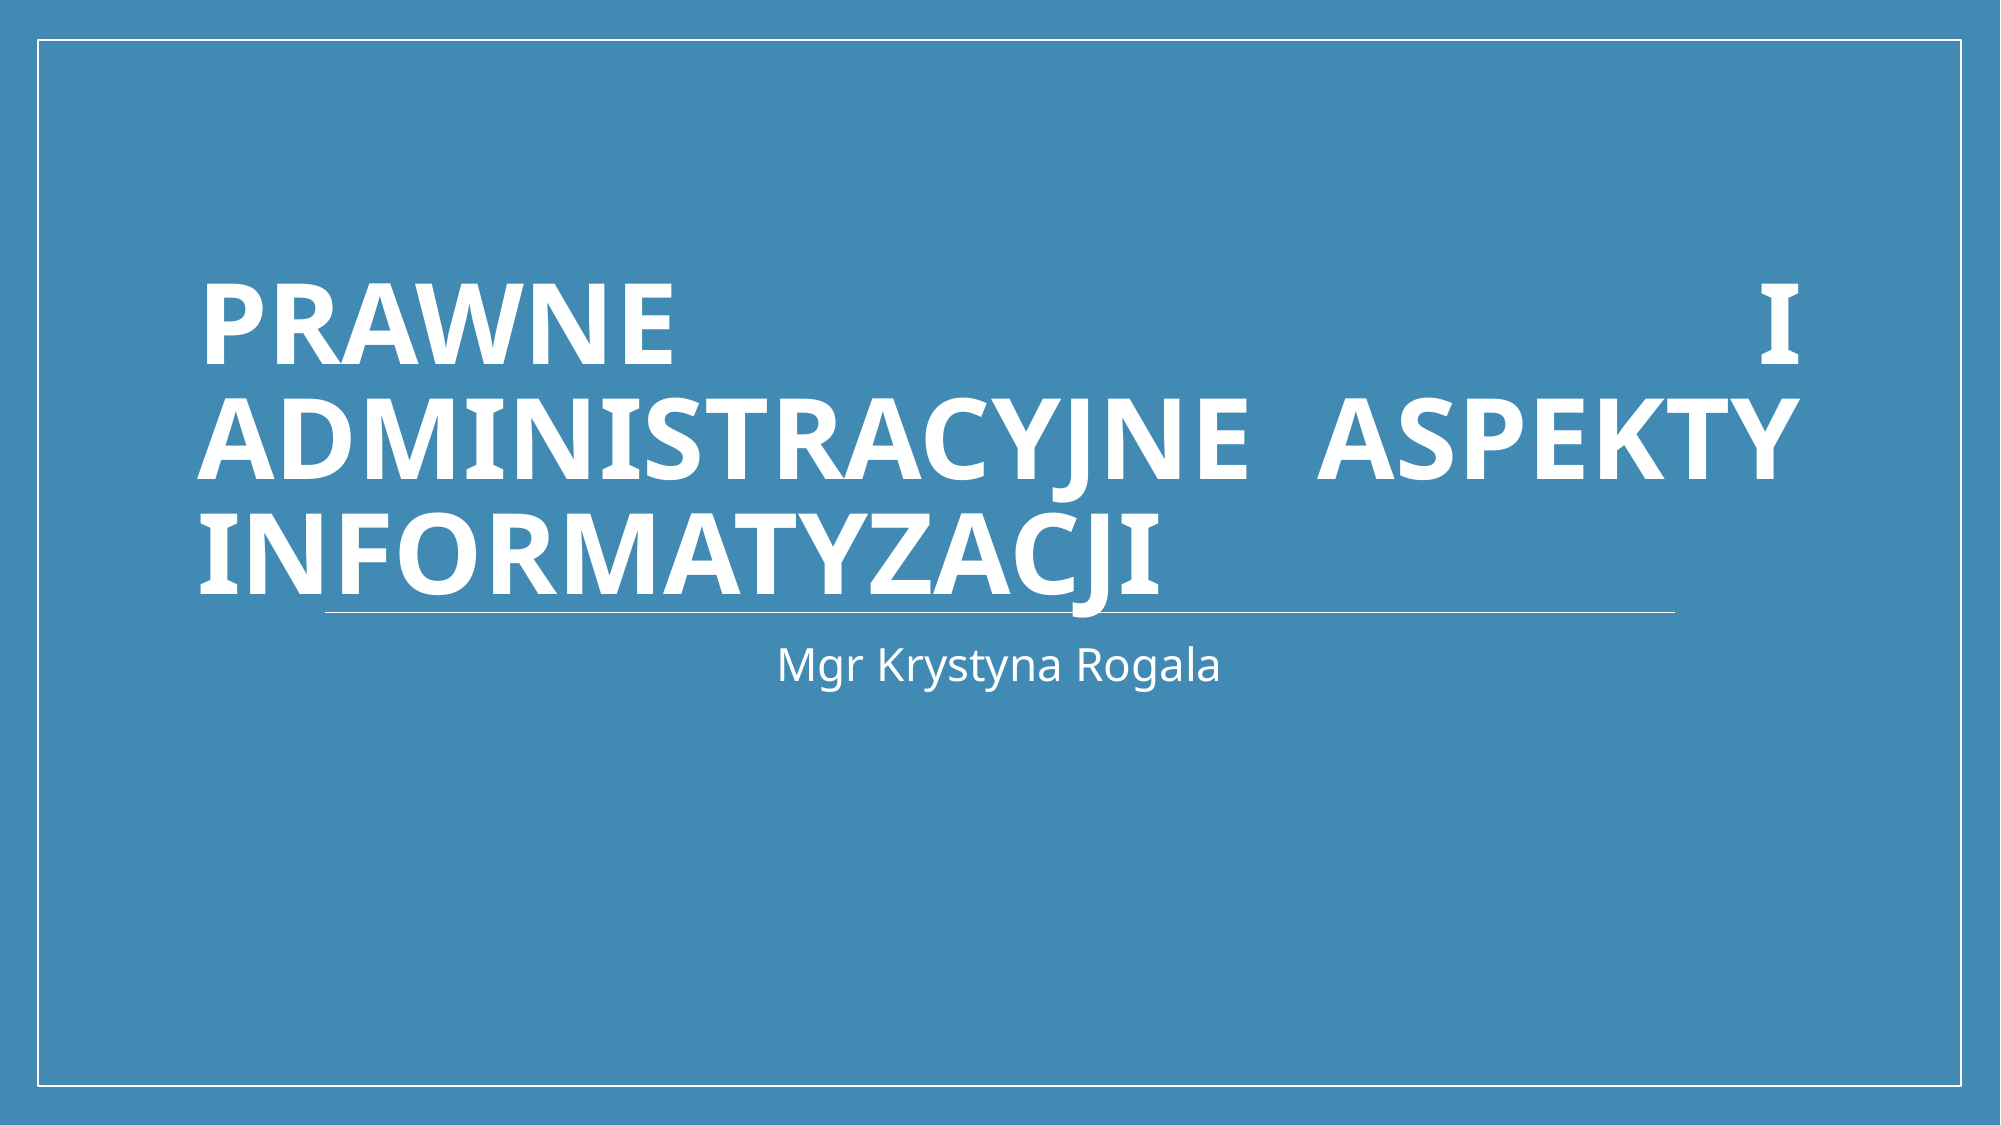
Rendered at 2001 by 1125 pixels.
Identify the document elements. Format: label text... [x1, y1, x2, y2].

subtitle Mgr Krystyna Rogala [280, 634, 1719, 863]
title Prawne i administracyjne aspekty informatyzacji [182, 144, 1818, 625]
